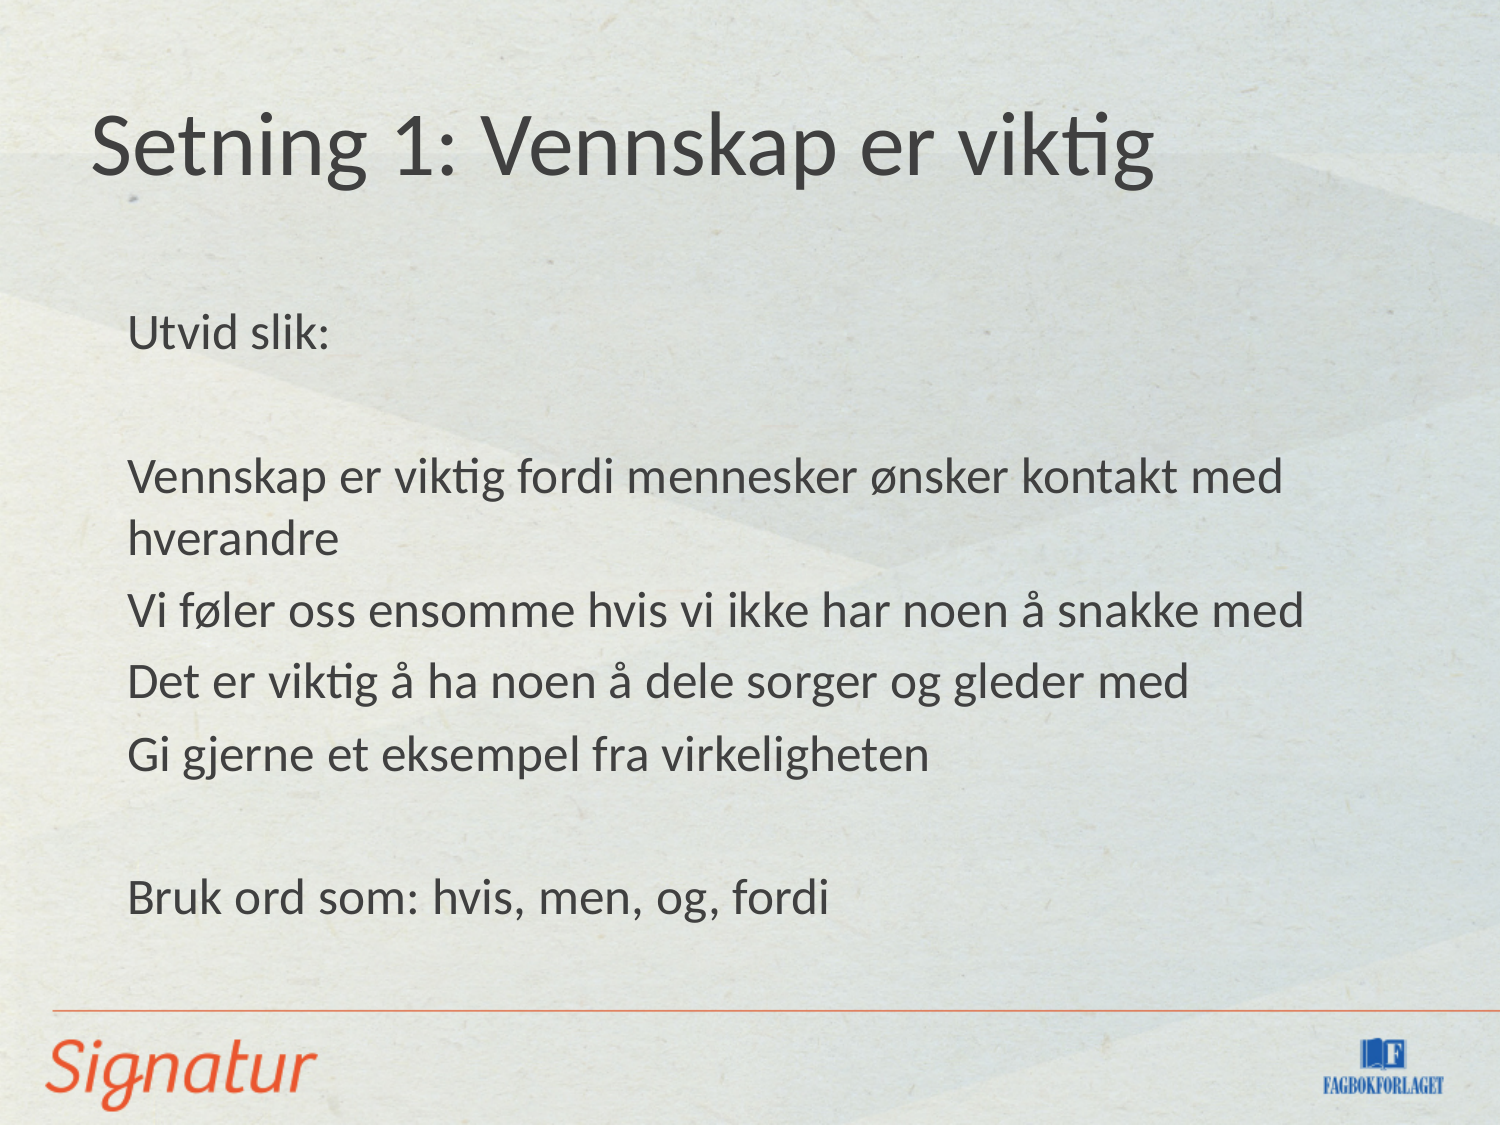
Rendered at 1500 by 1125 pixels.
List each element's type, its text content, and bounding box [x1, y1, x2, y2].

picture [0, 0, 1500, 1125]
list Utvid slik: Vennskap er viktig fordi mennesker ønsker kontakt med hverandre Vi føler oss ensomme hvis vi ikke har noen å snakke med Det er viktig å ha noen å dele sorger og gleder med Gi gjerne et eksempel fra virkeligheten Bruk ord som: hvis, men, og, fordi [112, 290, 1328, 987]
title Setning 1: Vennskap er viktig [75, 45, 1425, 233]
